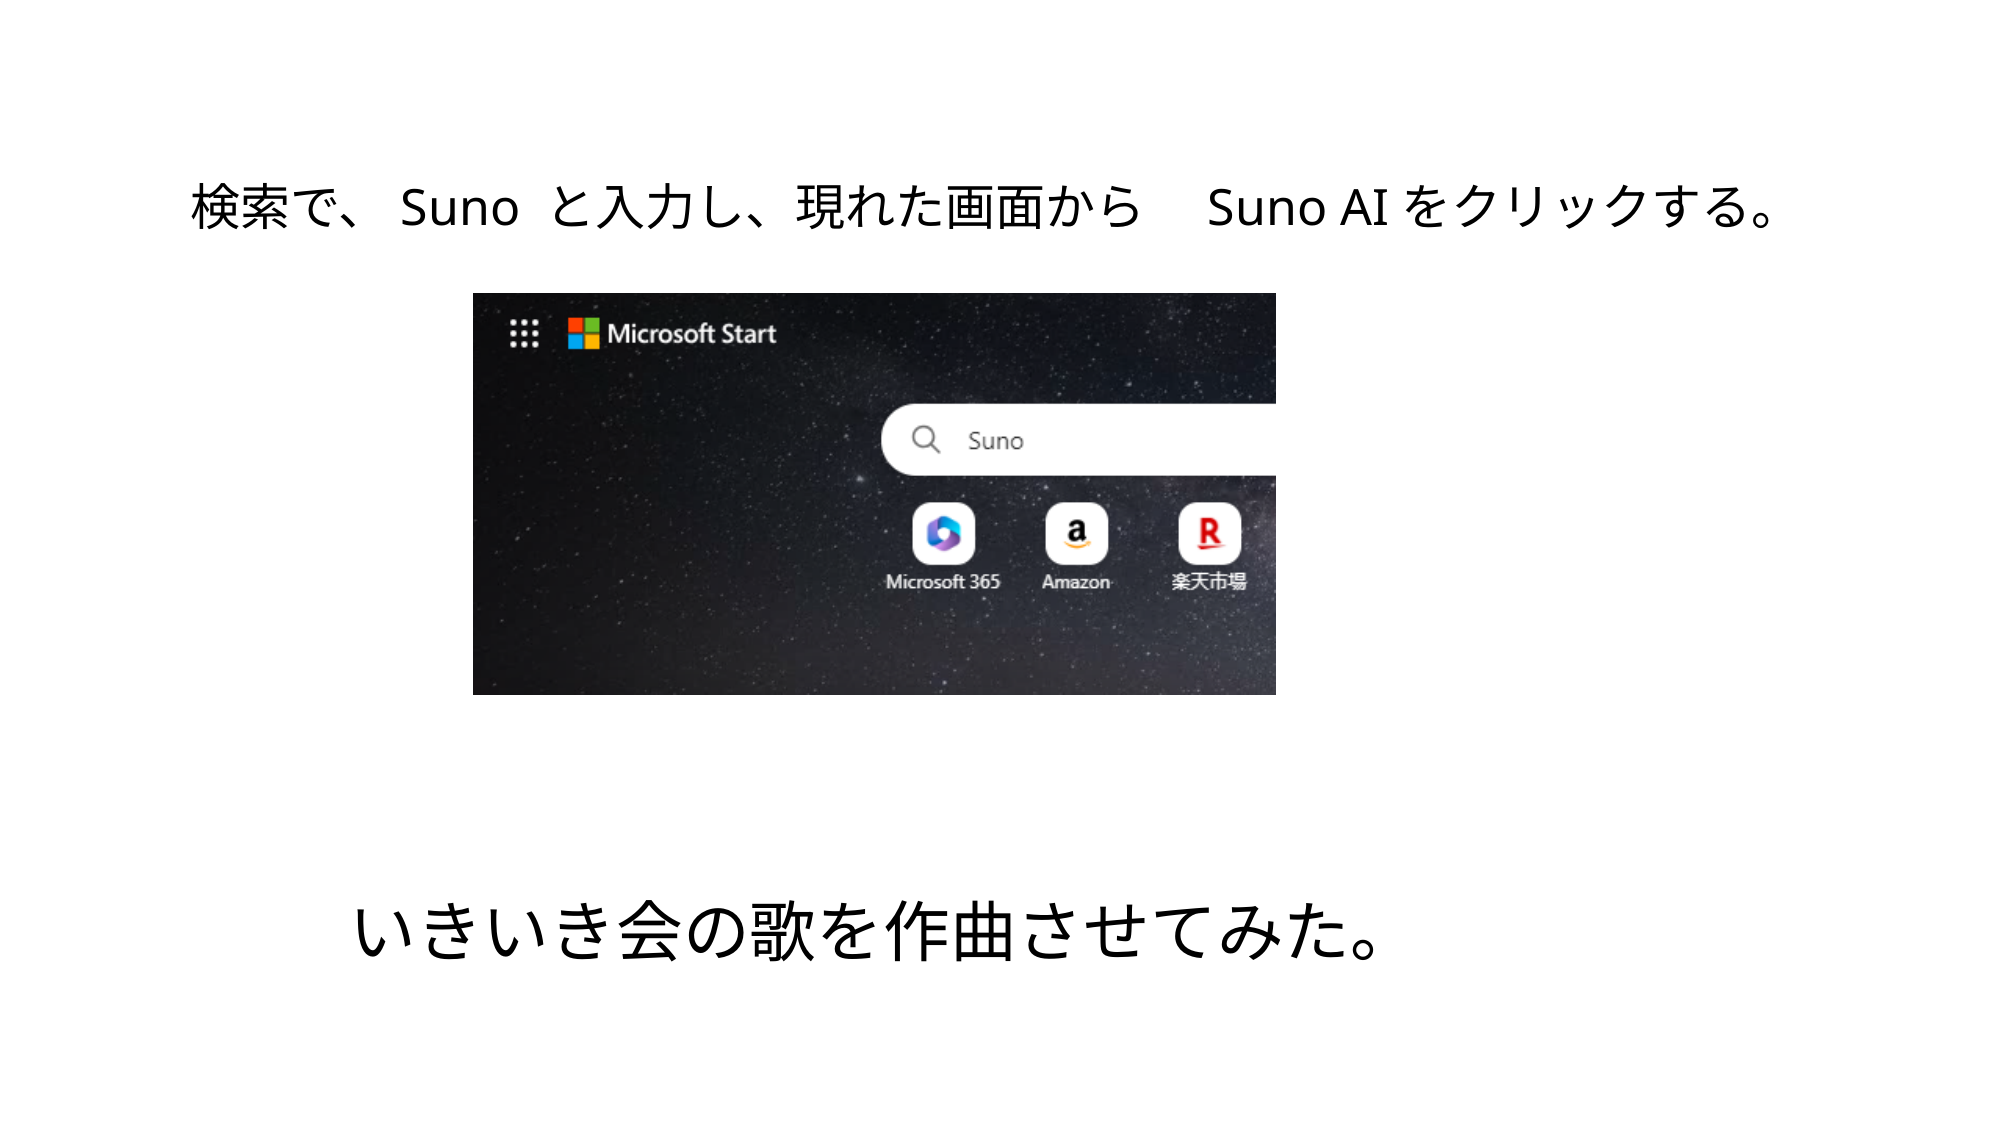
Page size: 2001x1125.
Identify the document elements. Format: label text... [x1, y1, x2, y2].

text_box いきいき会の歌を作曲させてみた。 [334, 882, 1455, 978]
text_box 検索で、Suno と入力し、現れた画面から Suno AIをクリックする。 [176, 168, 1824, 243]
picture [473, 292, 1276, 696]
